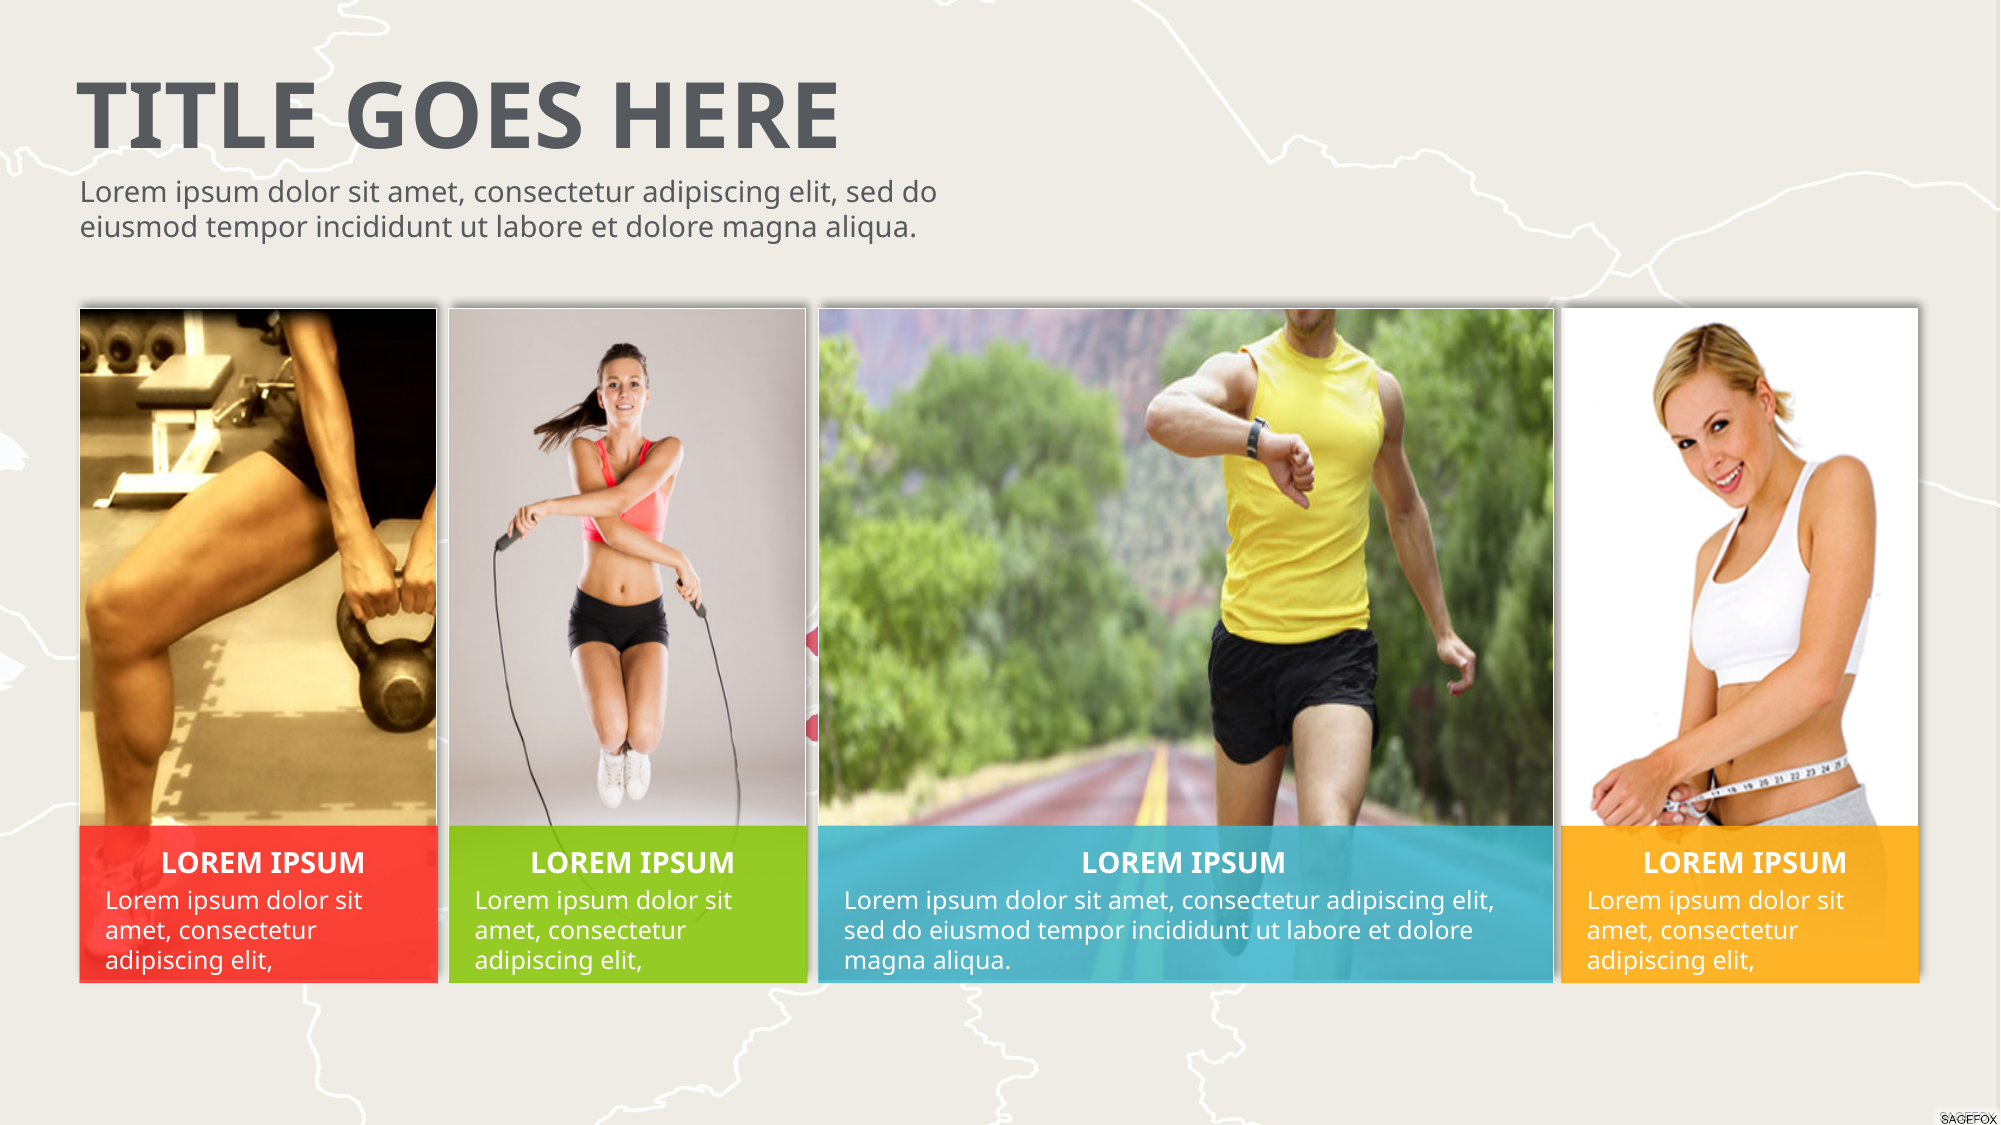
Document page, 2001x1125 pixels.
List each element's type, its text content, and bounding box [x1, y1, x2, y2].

text_box [1562, 308, 1919, 824]
text_box [448, 308, 807, 824]
text_box [817, 824, 1554, 984]
text_box [78, 308, 437, 824]
text_box LOREM IPSUM Lorem ipsum dolor sit amet, consectetur adipiscing elit, [1572, 837, 1918, 982]
picture [1997, 0, 2001, 1105]
text_box [78, 824, 439, 984]
text_box LOREM IPSUM Lorem ipsum dolor sit amet, consectetur adipiscing elit, sed do eiusmod tempor incididunt ut labore et dolore magna aliqua. [829, 837, 1539, 982]
text_box [448, 824, 808, 984]
text_box LOREM IPSUM Lorem ipsum dolor sit amet, consectetur adipiscing elit, [459, 837, 806, 982]
text_box [0, 0, 1997, 1125]
text_box [1560, 824, 1921, 984]
text_box [817, 308, 1554, 824]
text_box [60, 49, 1020, 252]
picture [1938, 1114, 1999, 1125]
text_box LOREM IPSUM Lorem ipsum dolor sit amet, consectetur adipiscing elit, [90, 837, 437, 982]
